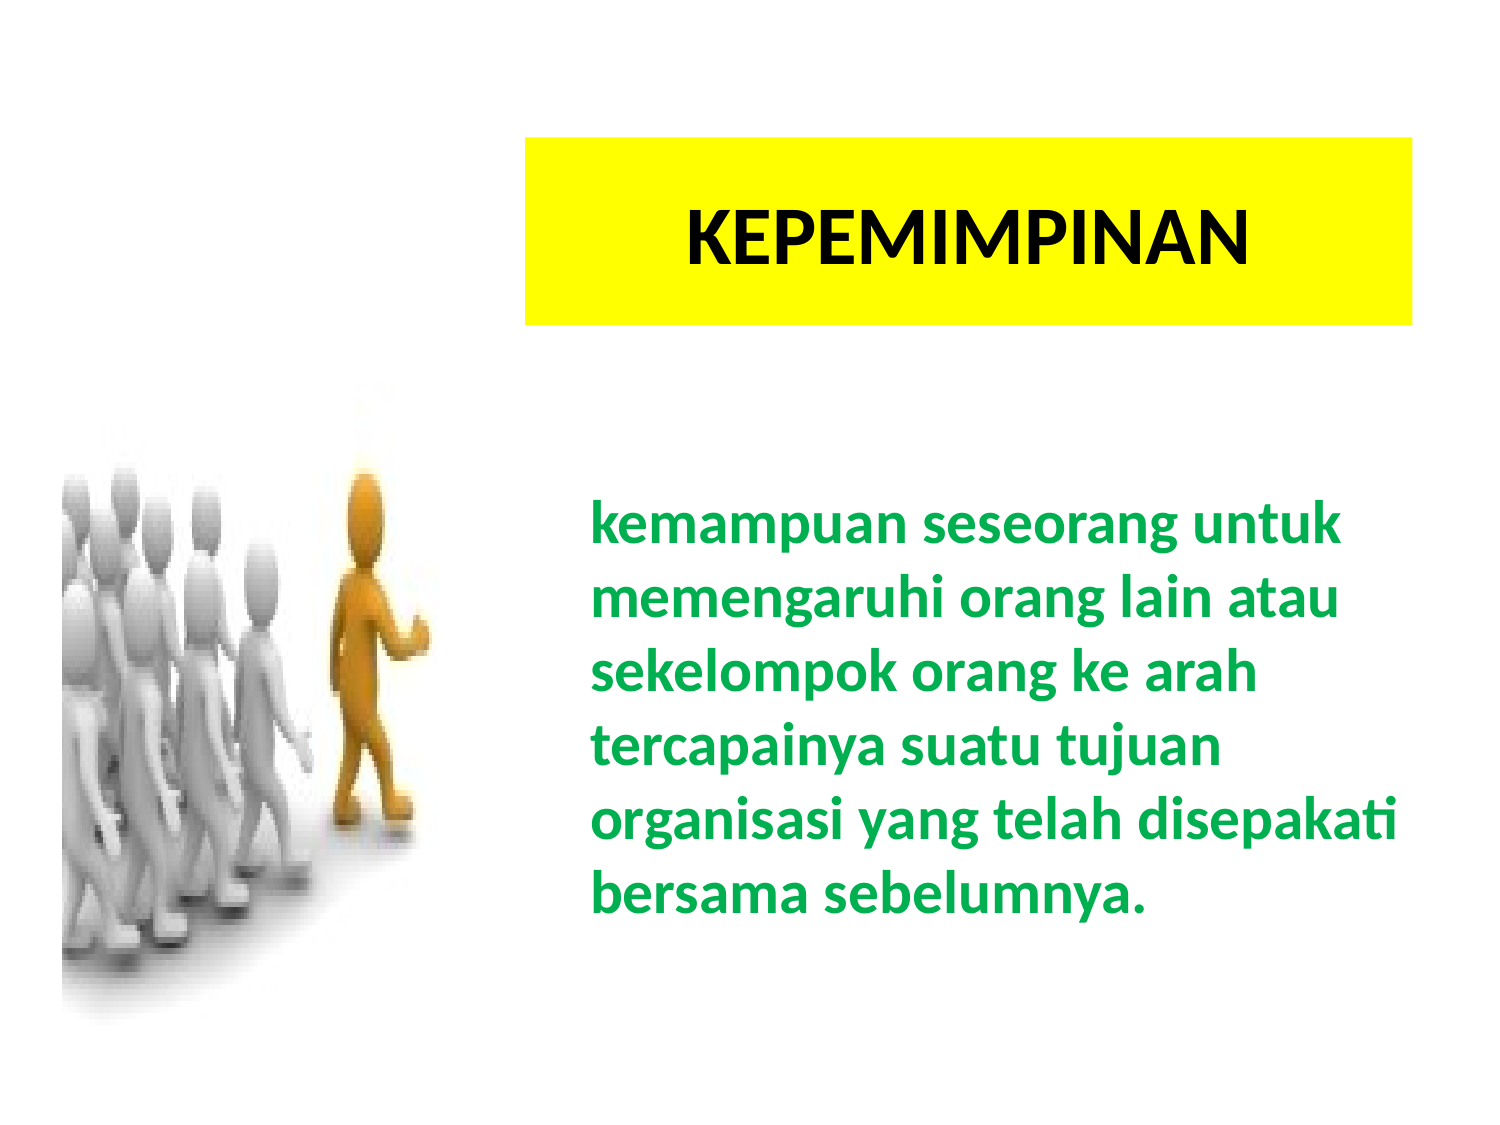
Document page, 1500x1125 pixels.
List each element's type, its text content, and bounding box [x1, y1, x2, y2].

title KEPEMIMPINAN [525, 137, 1413, 325]
list kemampuan seseorang untuk memengaruhi orang lain atau sekelompok orang ke arah tercapainya suatu tujuan organisasi yang telah disepakati bersama sebelumnya. [575, 474, 1425, 950]
picture [62, 287, 501, 1026]
